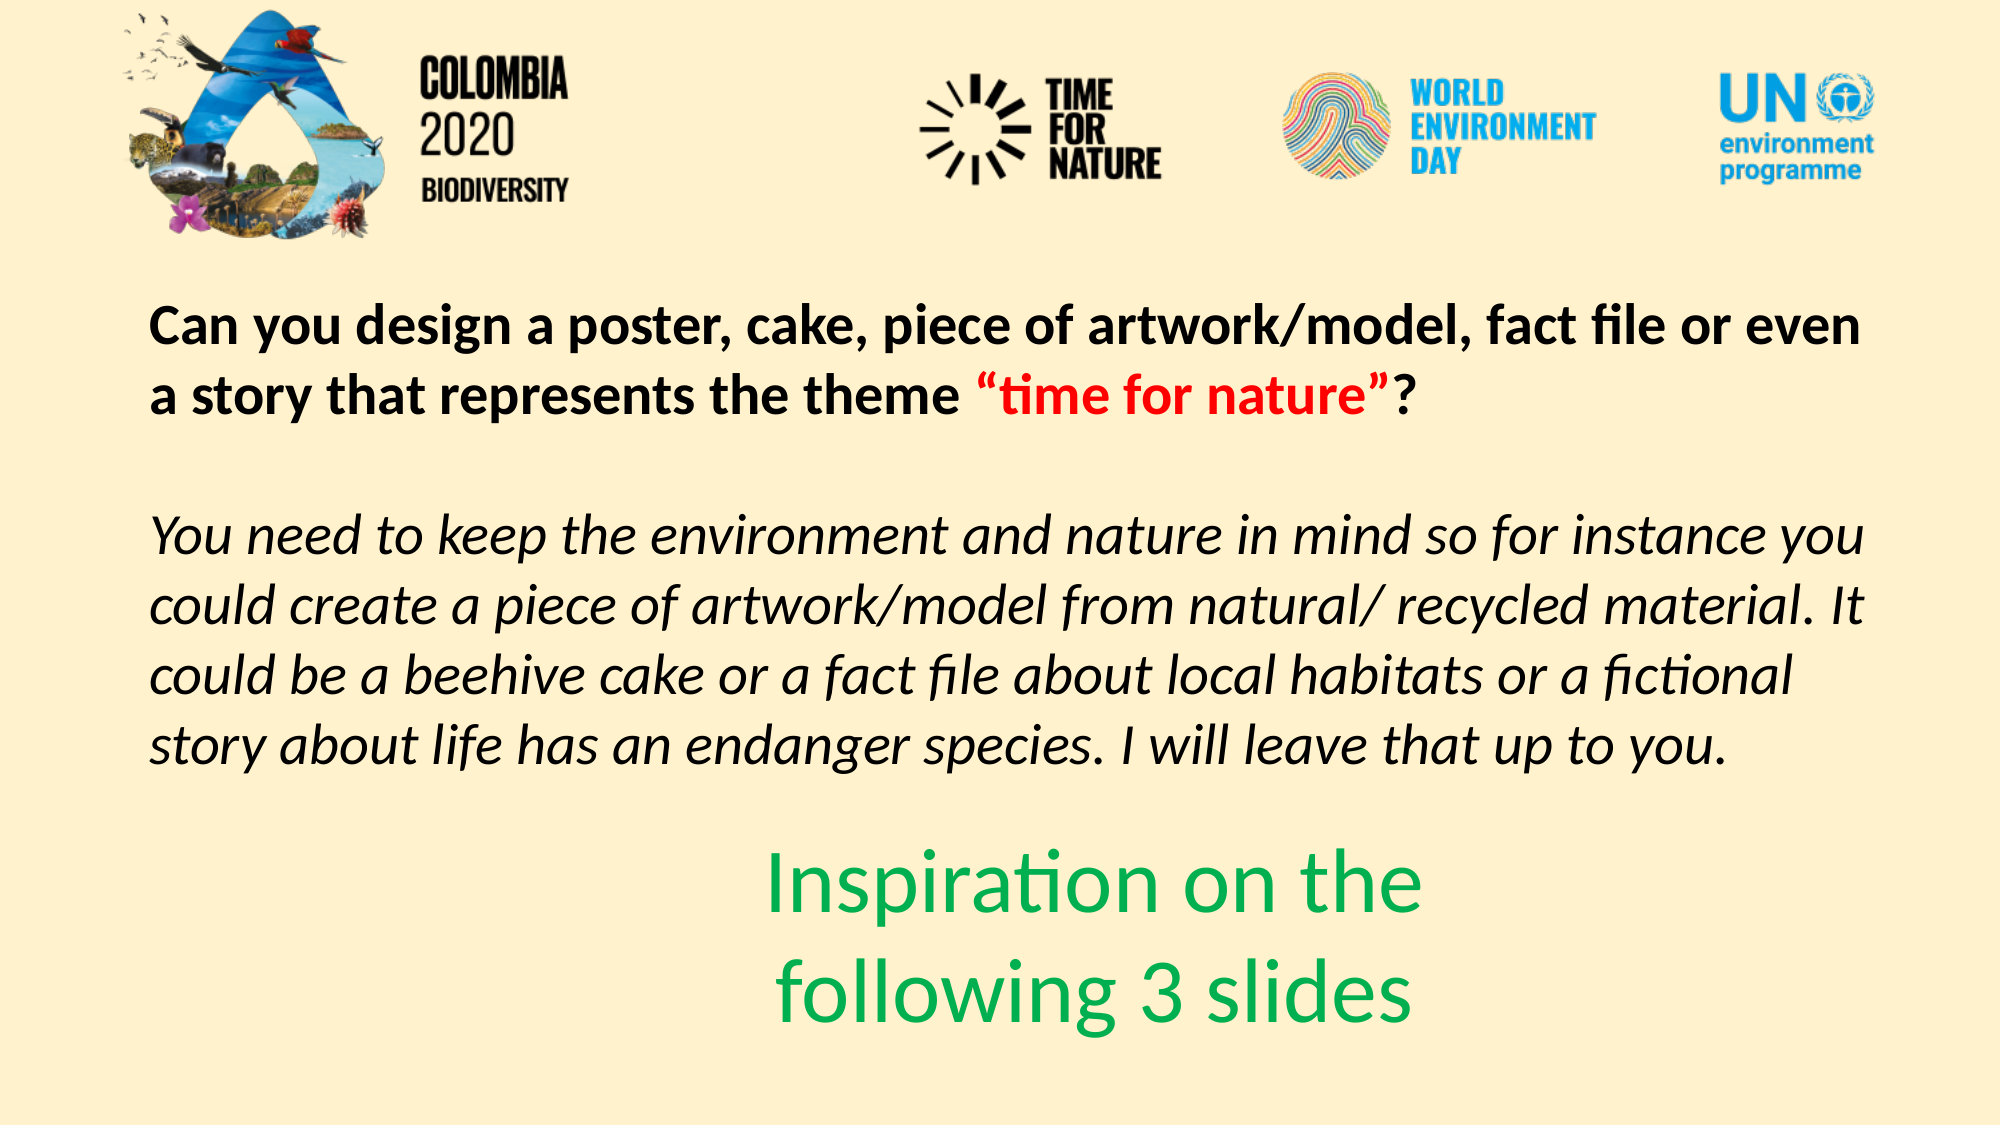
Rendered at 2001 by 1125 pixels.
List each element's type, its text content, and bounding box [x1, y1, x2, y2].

picture [0, 0, 2000, 254]
text_box Can you design a poster, cake, piece of artwork/model, fact file or even a story that represents the theme “time for nature”? You need to keep the environment and nature in mind so for instance you could create a piece of artwork/model from natural/ recycled material. It could be a beehive cake or a fact file about local habitats or a fictional story about life has an endanger species. I will leave that up to you. [134, 278, 1916, 784]
text_box Inspiration on the following 3 slides [655, 813, 1534, 1049]
